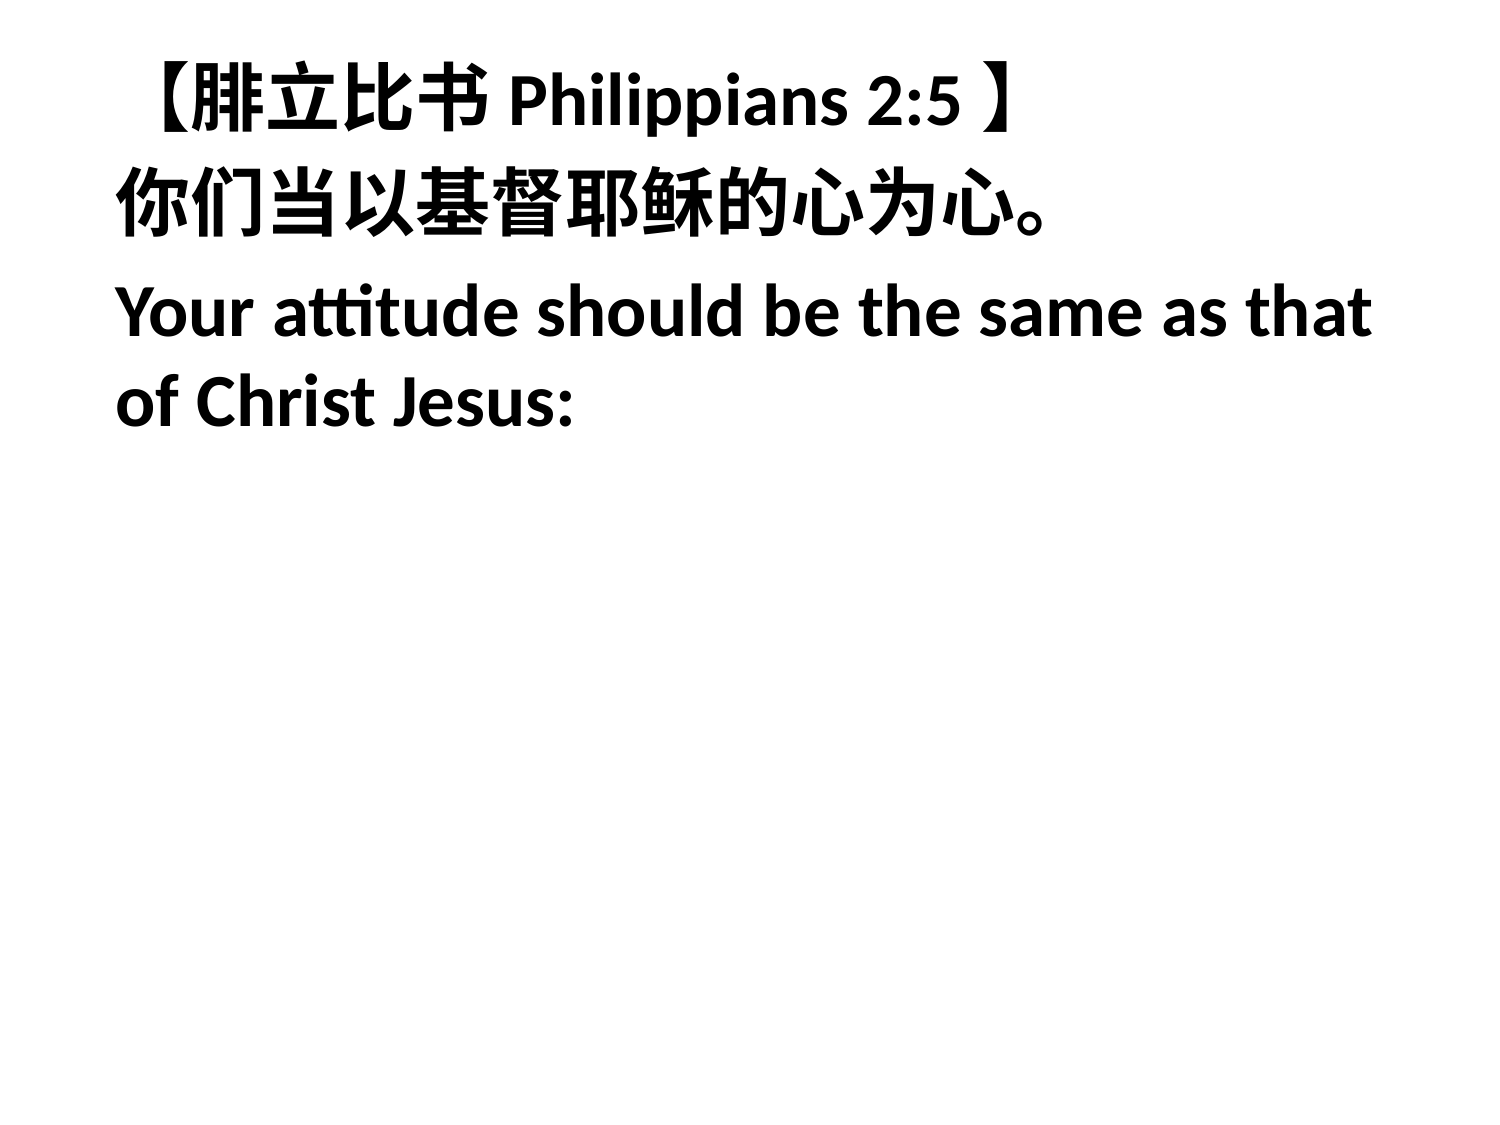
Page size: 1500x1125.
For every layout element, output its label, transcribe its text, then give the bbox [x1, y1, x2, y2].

subtitle 【腓立比书Philippians 2:5】 你们当以基督耶稣的心为心。 Your attitude should be the same as that of Christ Jesus: [100, 42, 1459, 1083]
